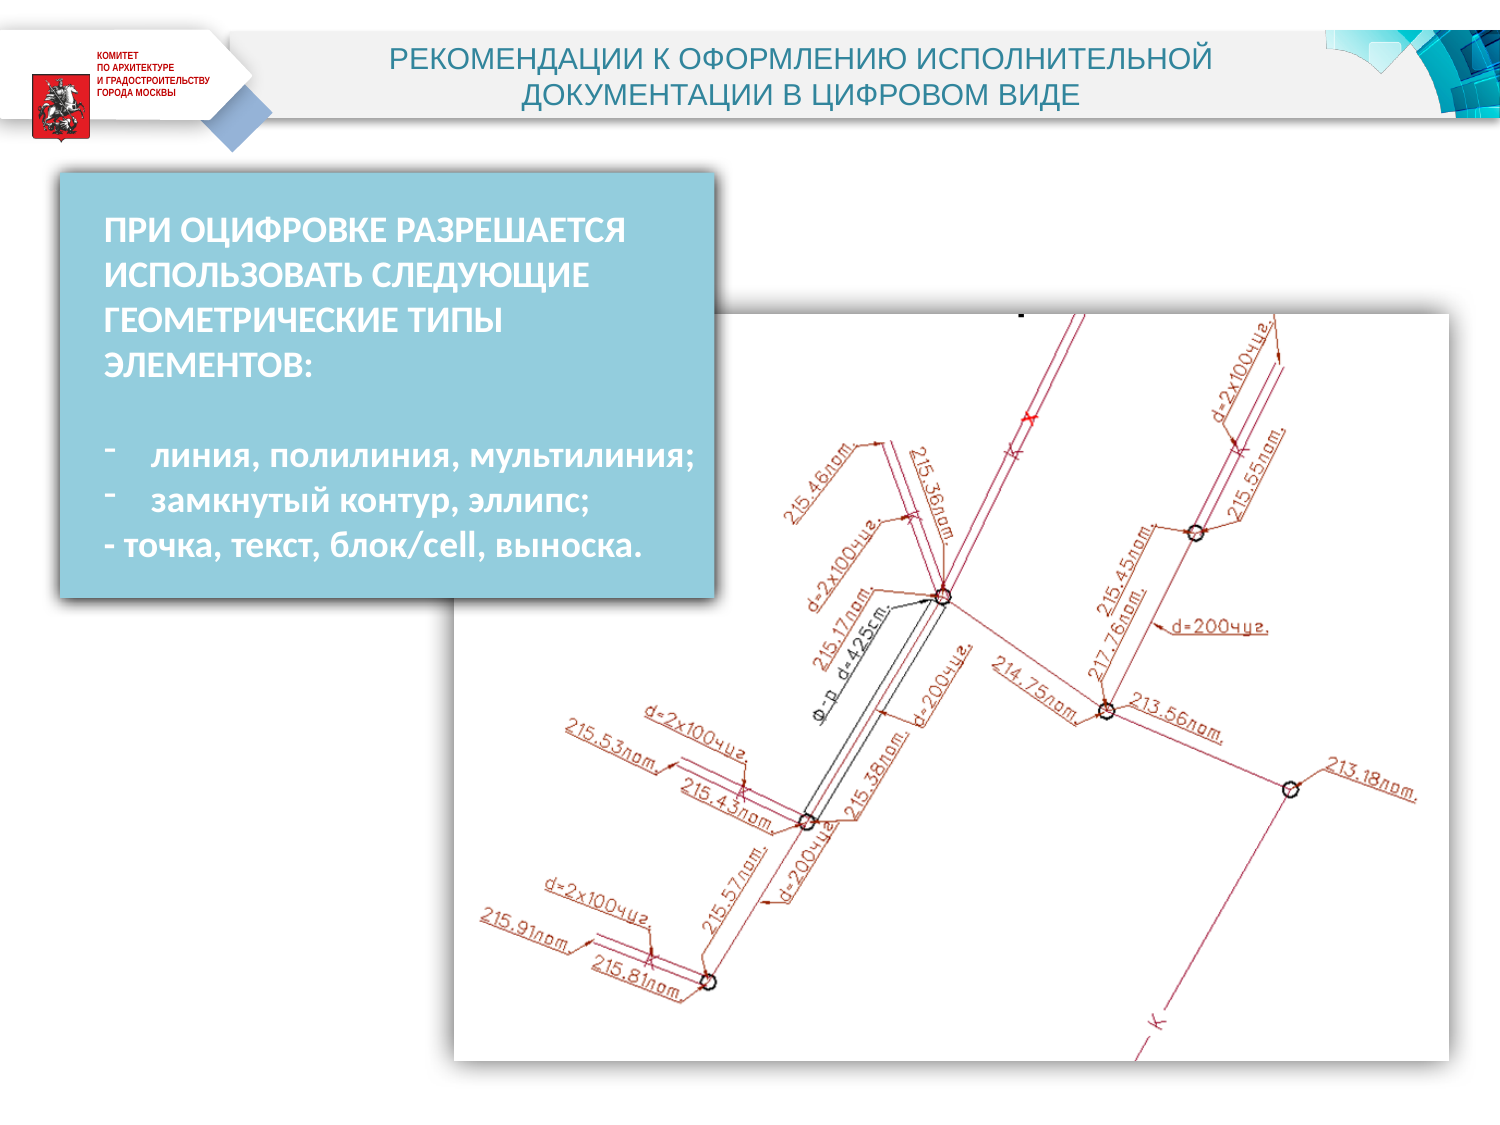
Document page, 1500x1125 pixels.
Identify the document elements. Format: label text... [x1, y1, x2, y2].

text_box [0, 30, 1500, 144]
text_box ПРИ ОЦИФРОВКЕ РАЗРЕШАЕТСЯ ИСПОЛЬЗОВАТЬ СЛЕДУЮЩИЕ ГЕОМЕТРИЧЕСКИЕ ТИПЫ ЭЛЕМЕНТОВ: линия, полилиния, мультилиния; замкнутый контур, эллипс; - точка, текст, блок/сell, выноска. [59, 172, 715, 599]
picture [454, 314, 1449, 1062]
